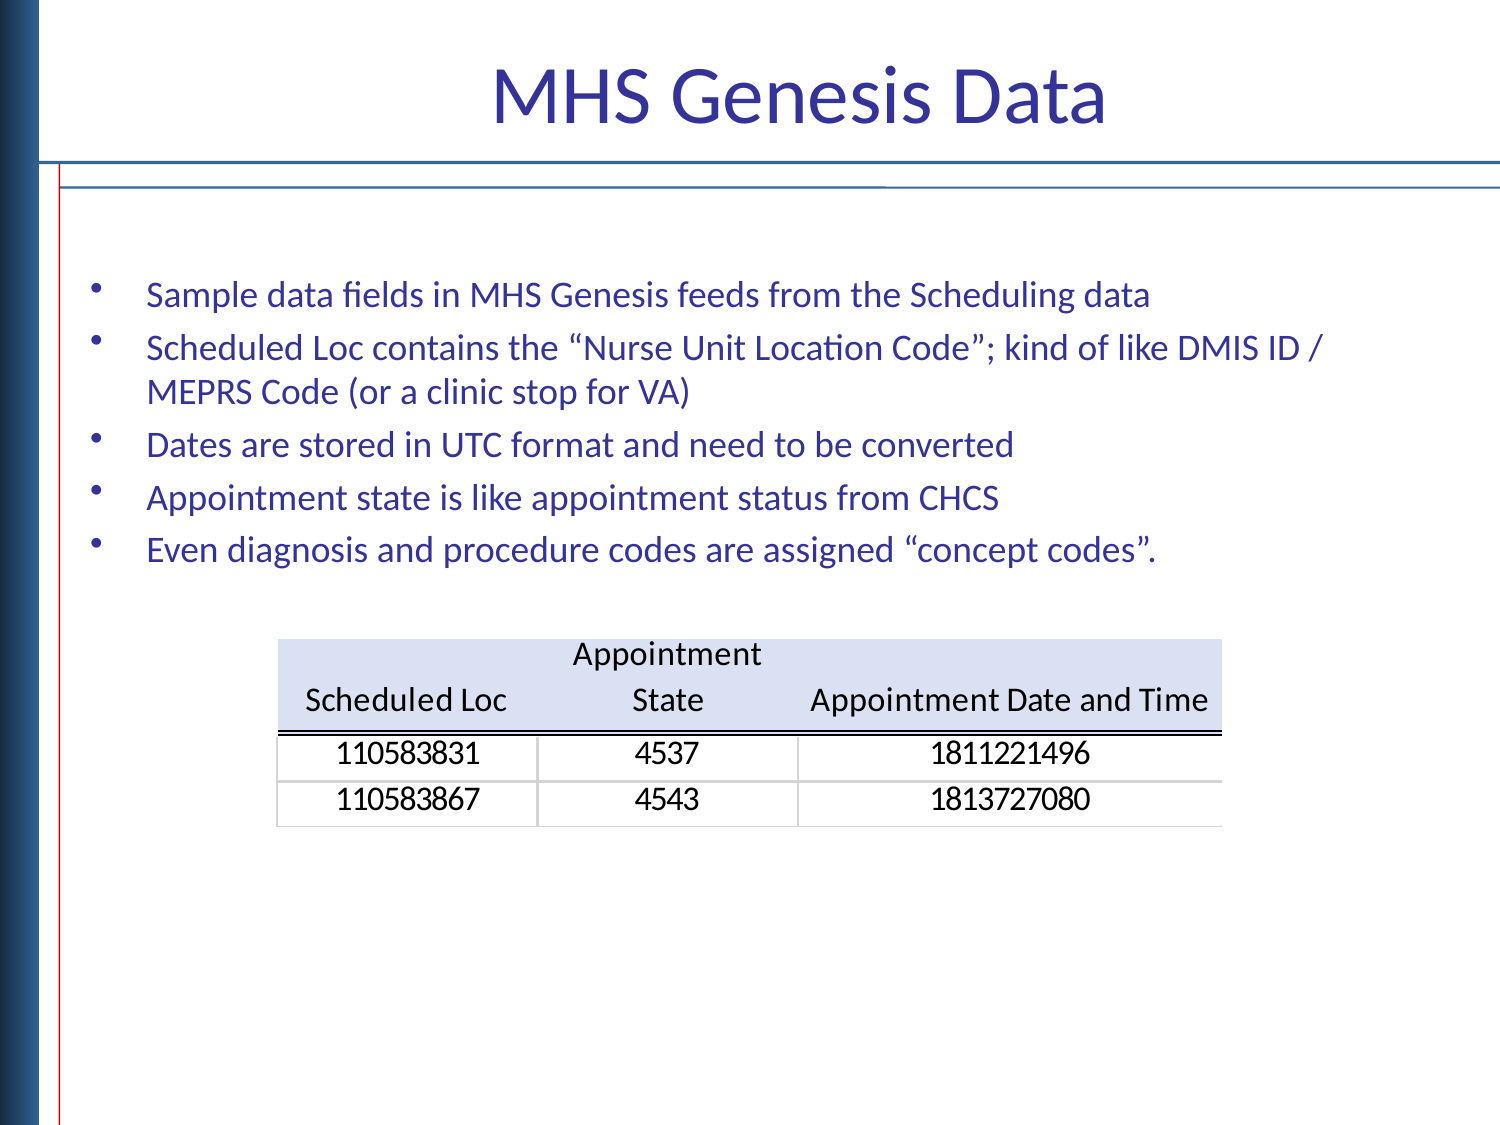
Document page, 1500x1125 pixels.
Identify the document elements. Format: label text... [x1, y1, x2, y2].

list Sample data fields in MHS Genesis feeds from the Scheduling data Scheduled Loc contains the “Nurse Unit Location Code”; kind of like DMIS ID / MEPRS Code (or a clinic stop for VA) Dates are stored in UTC format and need to be converted Appointment state is like appointment status from CHCS Even diagnosis and procedure codes are assigned “concept codes”. [75, 262, 1425, 1005]
picture [275, 637, 1225, 829]
title MHS Genesis Data [249, 37, 1350, 143]
